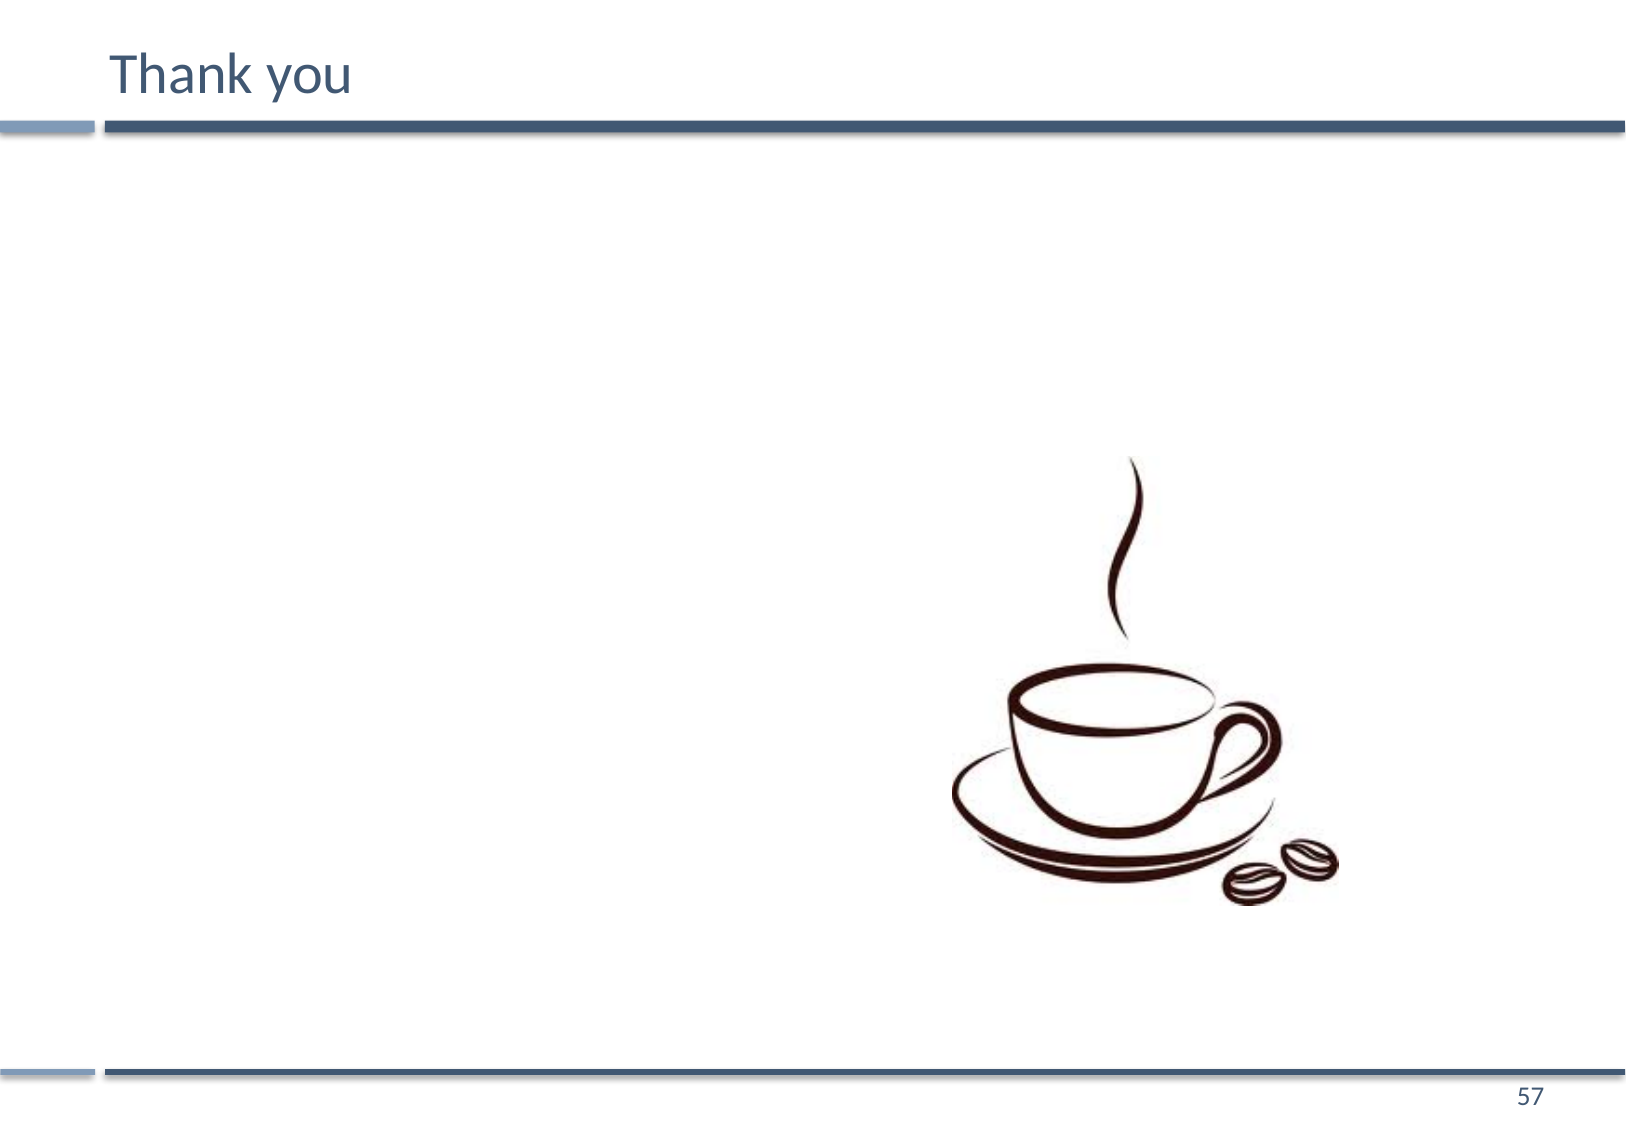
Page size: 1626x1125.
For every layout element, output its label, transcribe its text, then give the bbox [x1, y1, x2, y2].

title Thank you [93, 0, 1559, 117]
picture [952, 455, 1339, 906]
